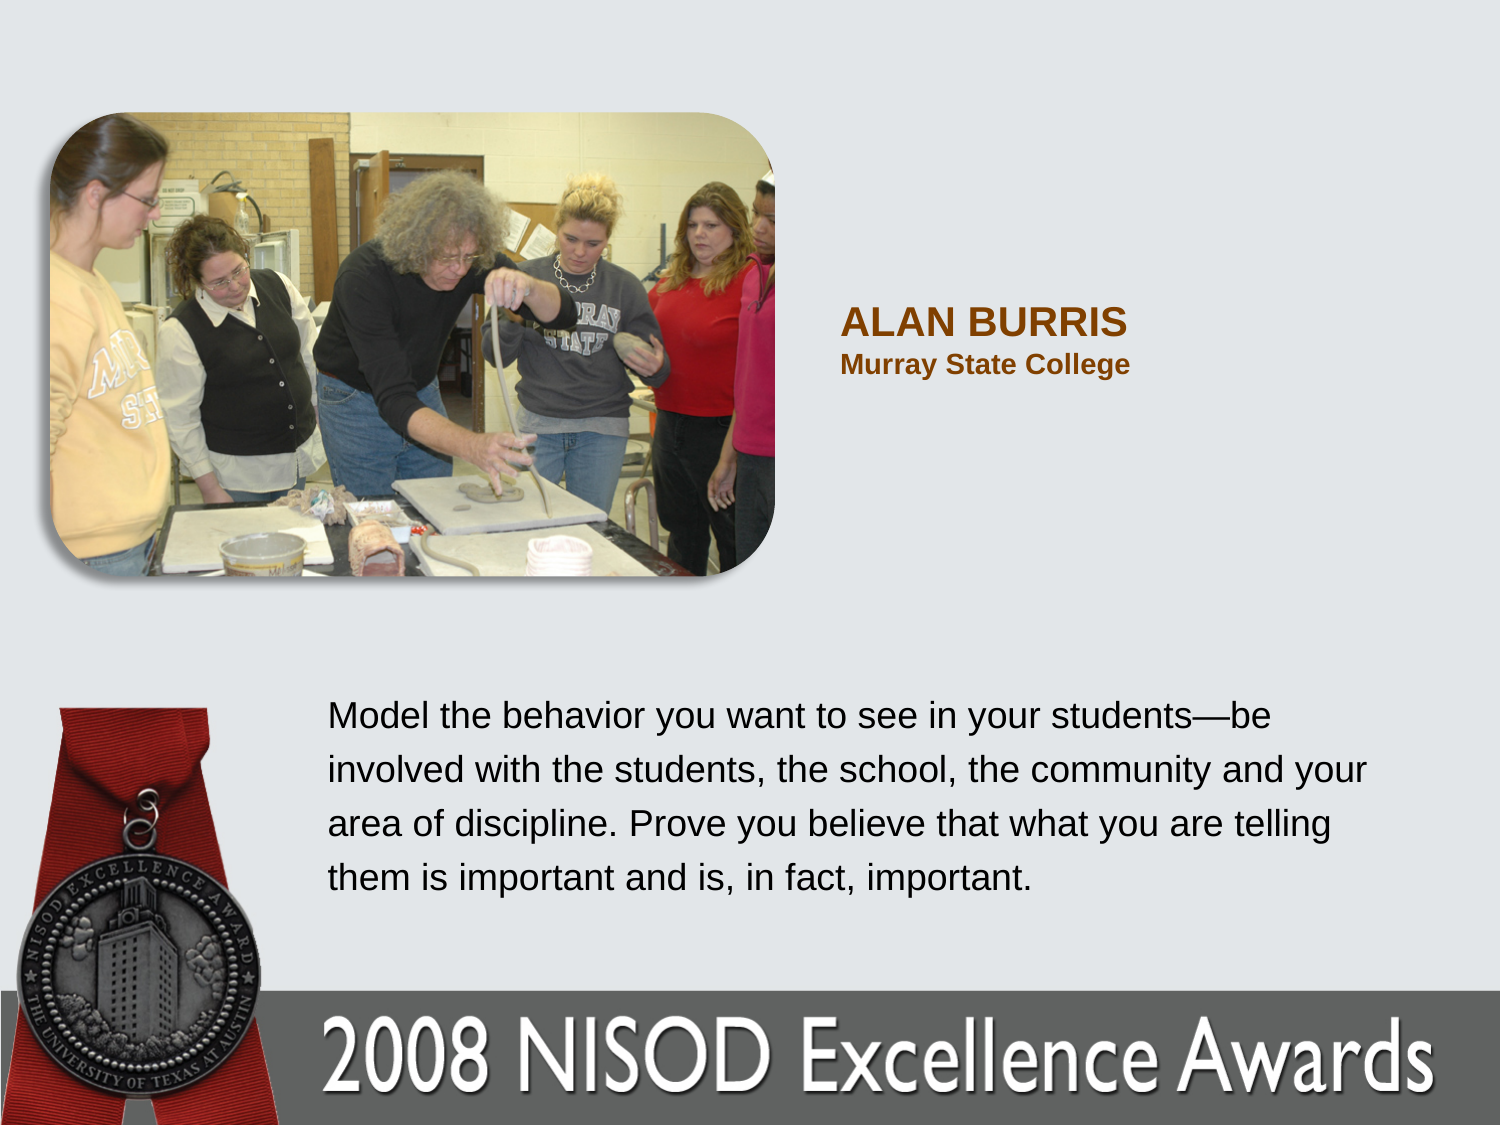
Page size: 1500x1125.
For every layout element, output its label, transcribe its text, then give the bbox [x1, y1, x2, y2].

title ALAN BURRIS Murray State College [825, 184, 1475, 388]
list Model the behavior you want to see in your students—be involved with the students, the school, the community and your area of discipline. Prove you believe that what you are telling them is important and is, in fact, important. [312, 675, 1425, 975]
picture [0, 0, 1500, 1125]
